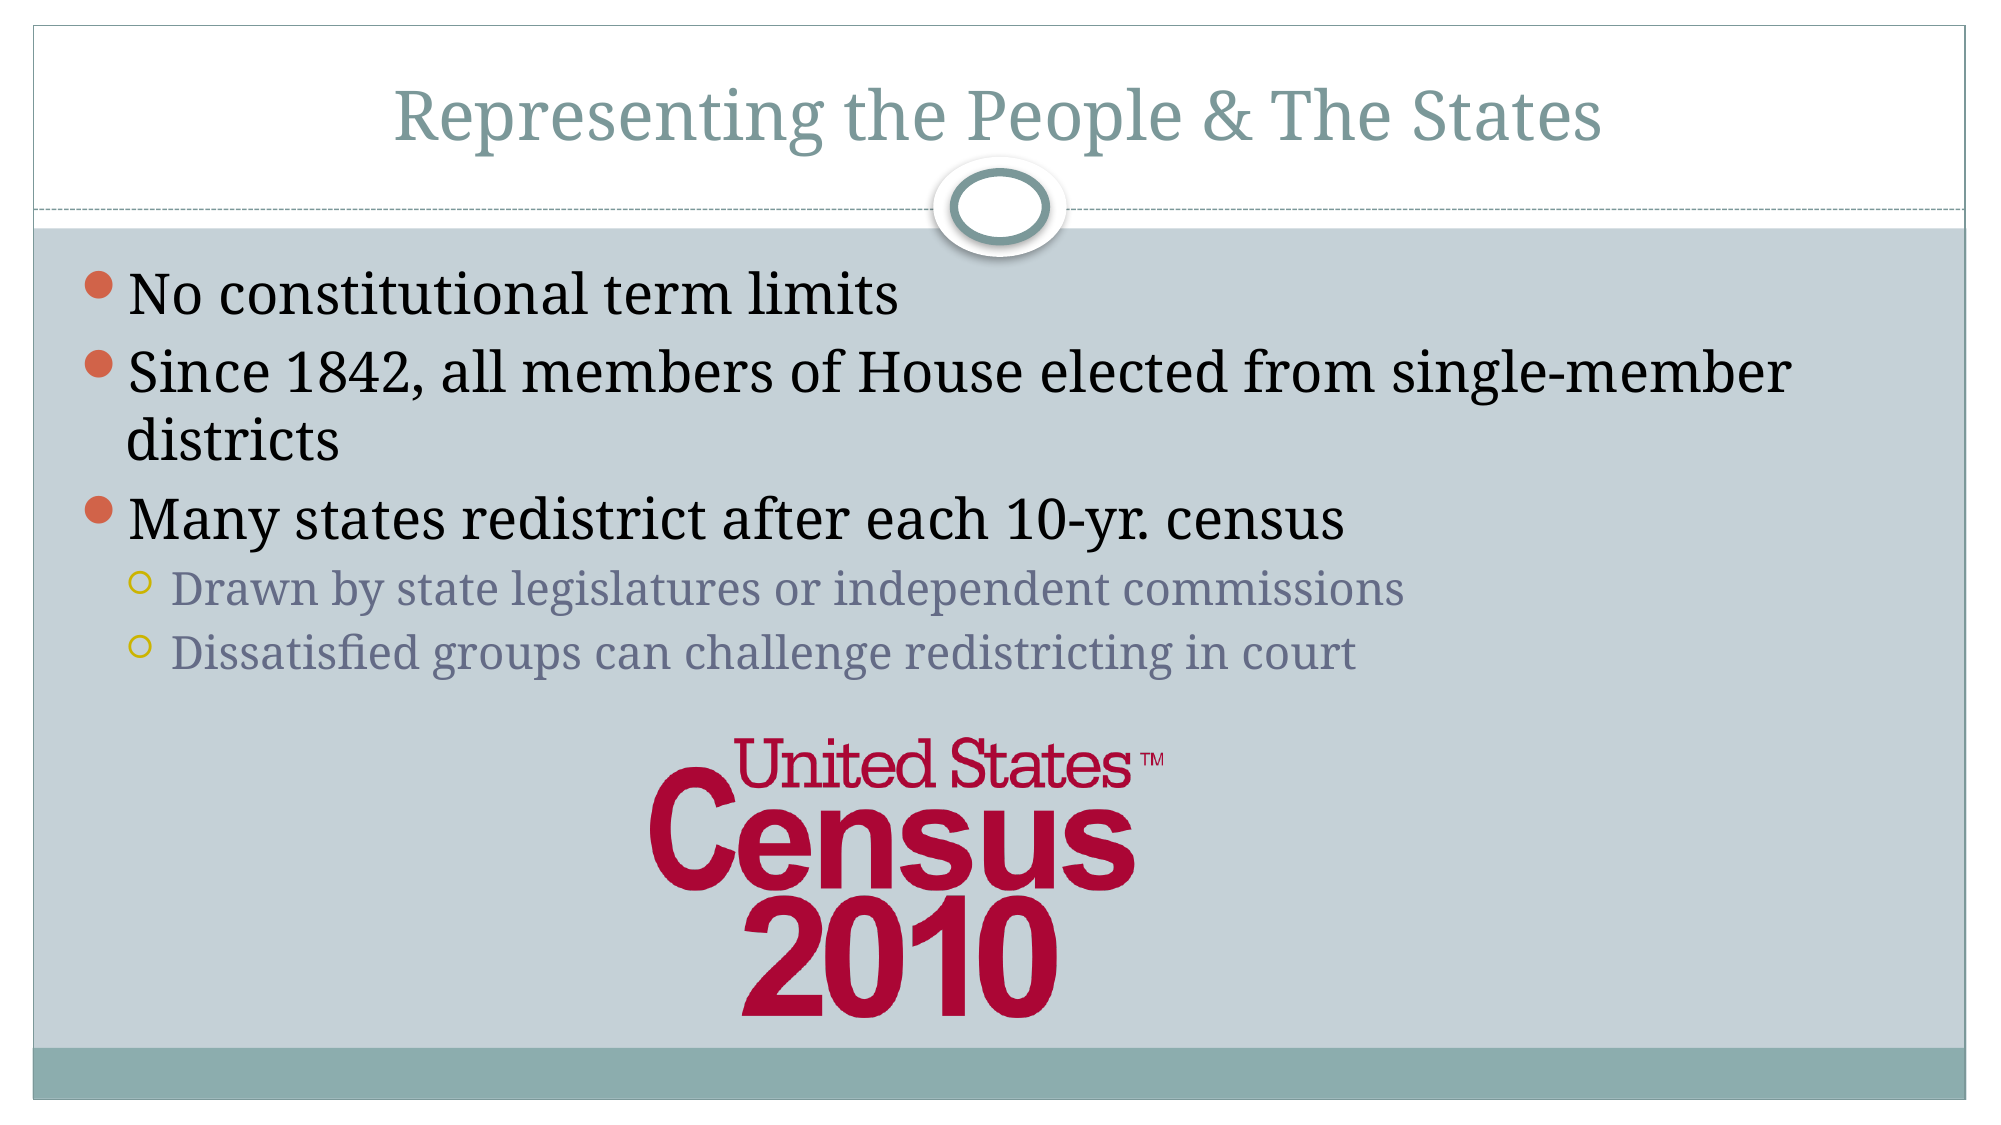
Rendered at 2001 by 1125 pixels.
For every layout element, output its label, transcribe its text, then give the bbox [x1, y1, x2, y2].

title Representing the People & The States [66, 37, 1933, 162]
picture [649, 737, 1163, 1018]
list No constitutional term limits Since 1842, all members of House elected from single-member districts Many states redistrict after each 10-yr. census Drawn by state legislatures or independent commissions Dissatisfied groups can challenge redistricting in court [66, 250, 1926, 1001]
